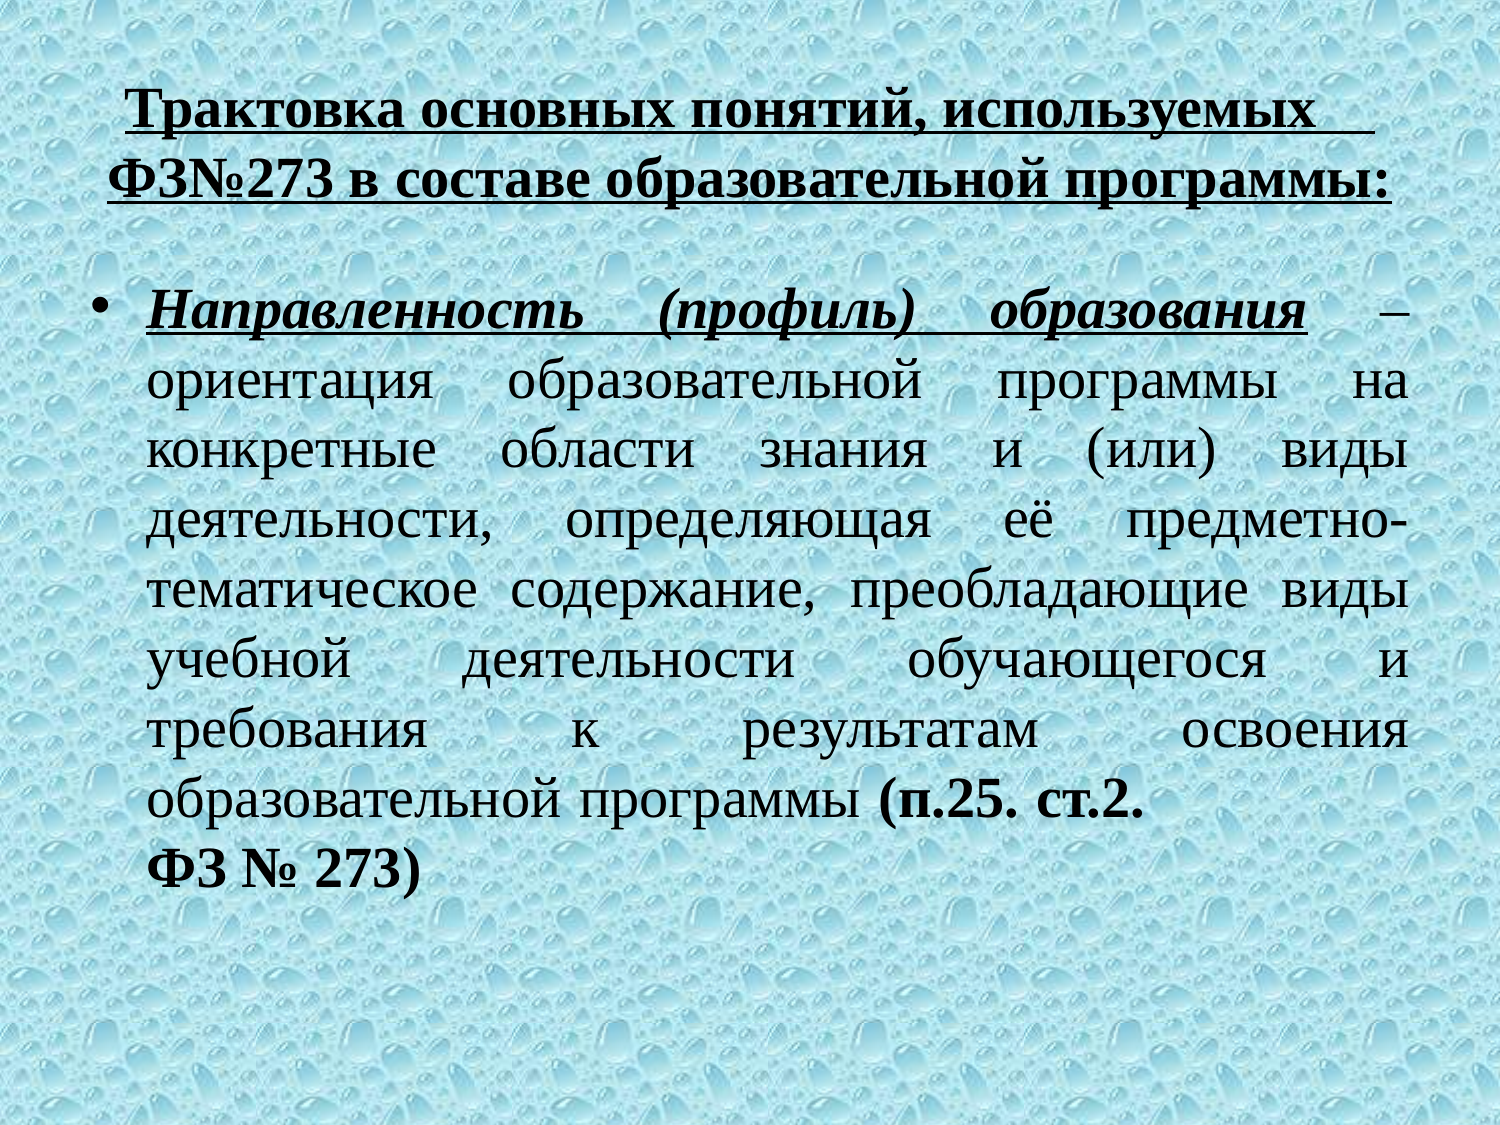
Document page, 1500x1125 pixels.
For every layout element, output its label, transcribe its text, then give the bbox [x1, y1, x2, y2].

title Трактовка основных понятий, используемых ФЗ№273 в составе образовательной программы: [75, 45, 1425, 233]
list Направленность (профиль) образования – ориентация образовательной программы на конкретные области знания и (или) виды деятельности, определяющая её предметно-тематическое содержание, преобладающие виды учебной деятельности обучающегося и требования к результатам освоения образовательной программы (п.25. ст.2. ФЗ № 273) [75, 262, 1425, 1005]
picture [0, 0, 1500, 1125]
